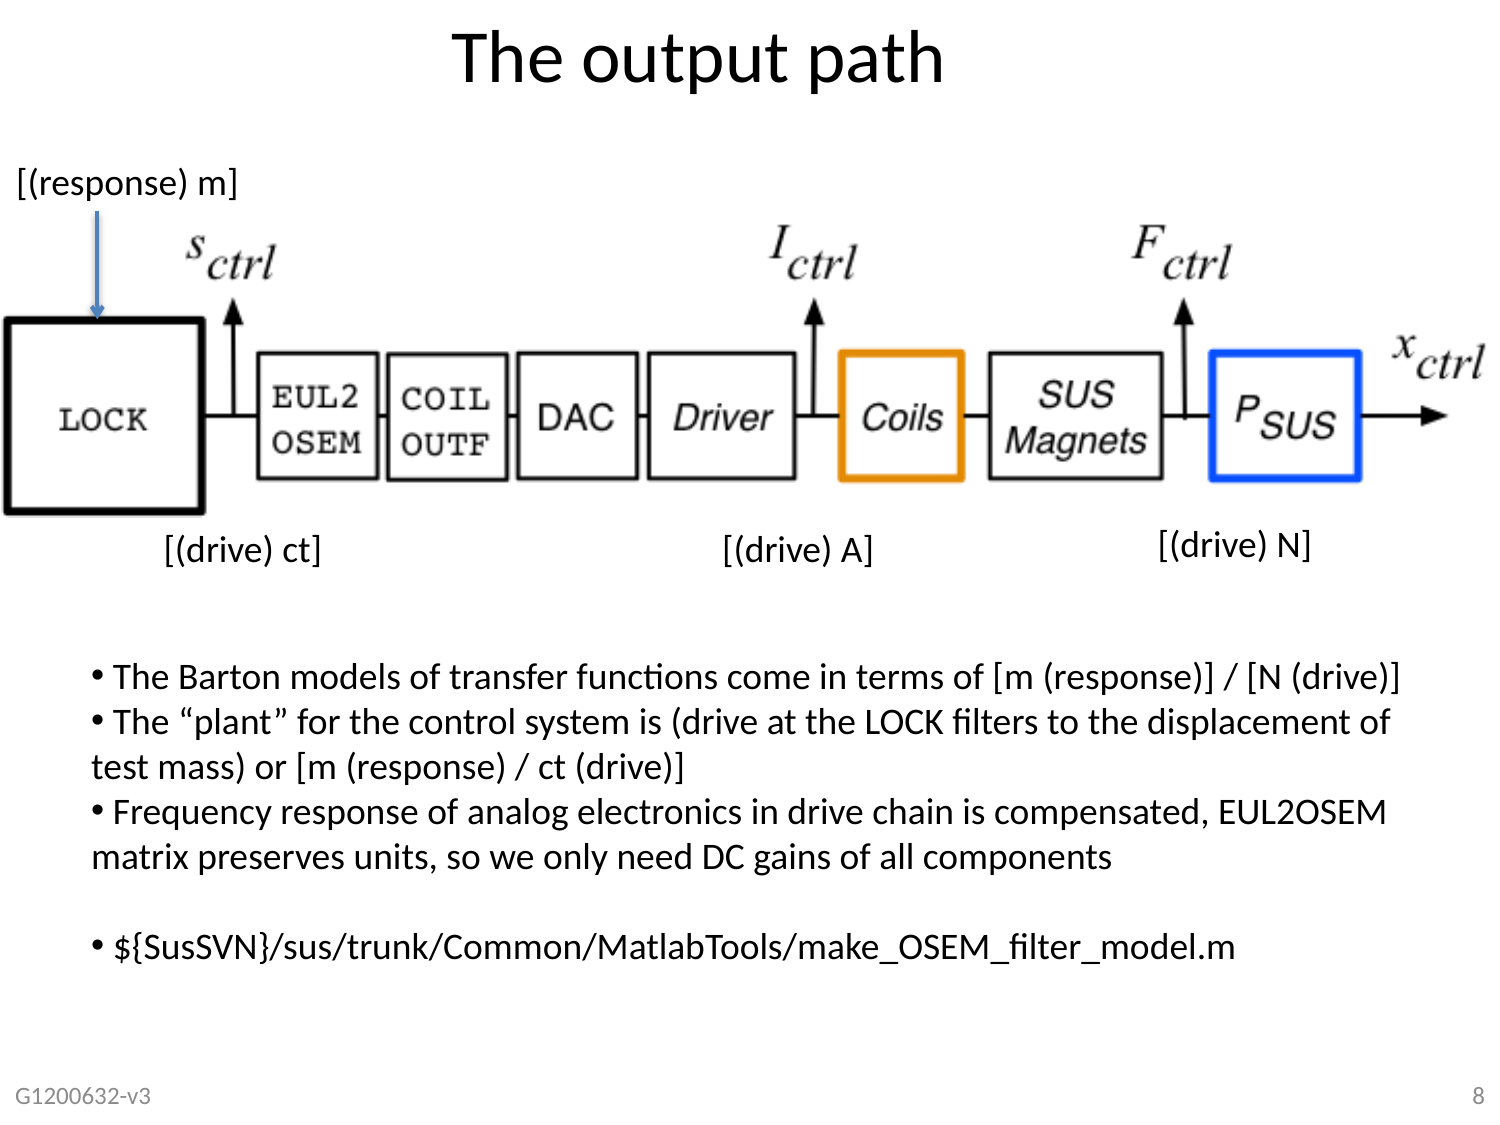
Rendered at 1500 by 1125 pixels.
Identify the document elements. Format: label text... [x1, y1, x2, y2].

text_box [(response) m] [1, 150, 254, 209]
text_box The Barton models of transfer functions come in terms of [m (response)] / [N (drive)] The “plant” for the control system is (drive at the LOCK filters to the displacement of test mass) or [m (response) / ct (drive)] Frequency response of analog electronics in drive chain is compensated, EUL2OSEM matrix preserves units, so we only need DC gains of all components ${SusSVN}/sus/trunk/Common/MatlabTools/make_OSEM_filter_model.m [76, 645, 1427, 1065]
text_box [(drive) ct] [148, 526, 338, 578]
picture [0, 211, 1500, 518]
text_box [(drive) N] [1142, 526, 1328, 572]
slide_number 8 [1149, 1065, 1500, 1125]
text_box [(drive) A] [707, 526, 890, 578]
slide_number G1200632-v3 [0, 1065, 350, 1125]
title The output path [76, 0, 1427, 188]
